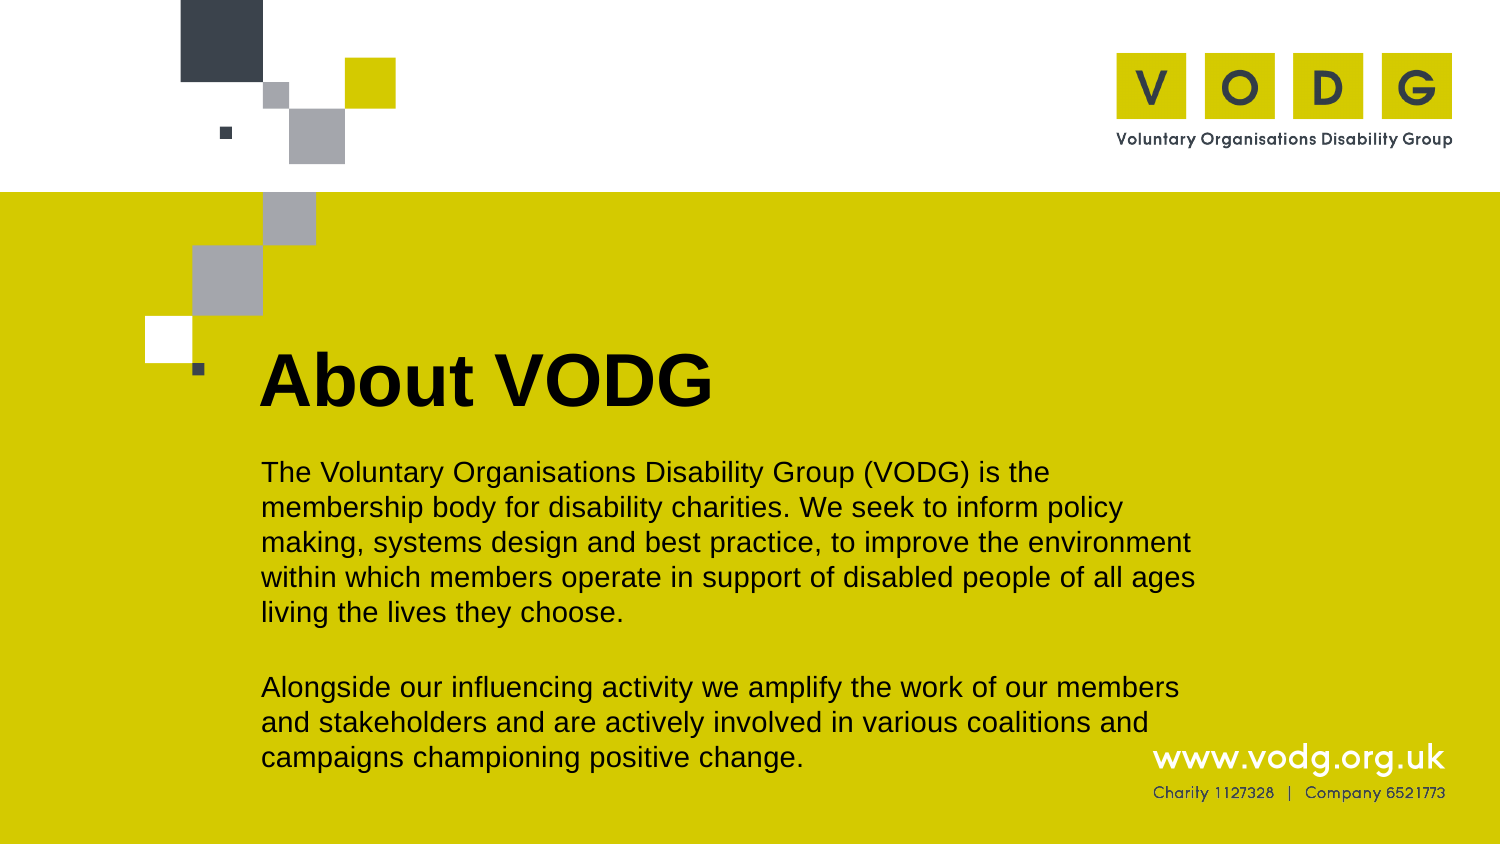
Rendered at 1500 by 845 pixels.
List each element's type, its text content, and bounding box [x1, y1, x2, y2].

text_box [0, 192, 1500, 844]
text_box [180, 0, 263, 83]
text_box About VODG [256, 328, 1221, 421]
text_box [192, 192, 317, 316]
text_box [288, 57, 397, 165]
text_box [145, 315, 193, 364]
picture [1103, 40, 1463, 162]
text_box [192, 363, 205, 376]
text_box [219, 126, 232, 139]
text_box The Voluntary Organisations Disability Group (VODG) is the membership body for disability charities. We seek to inform policy making, systems design and best practice, to improve the environment within which members operate in support of disabled people of all ages living the lives they choose. Alongside our influencing activity we amplify the work of our members and stakeholders and are actively involved in various coalitions and campaigns championing positive change. [258, 451, 1198, 845]
text_box [262, 82, 283, 109]
picture [1125, 734, 1462, 813]
